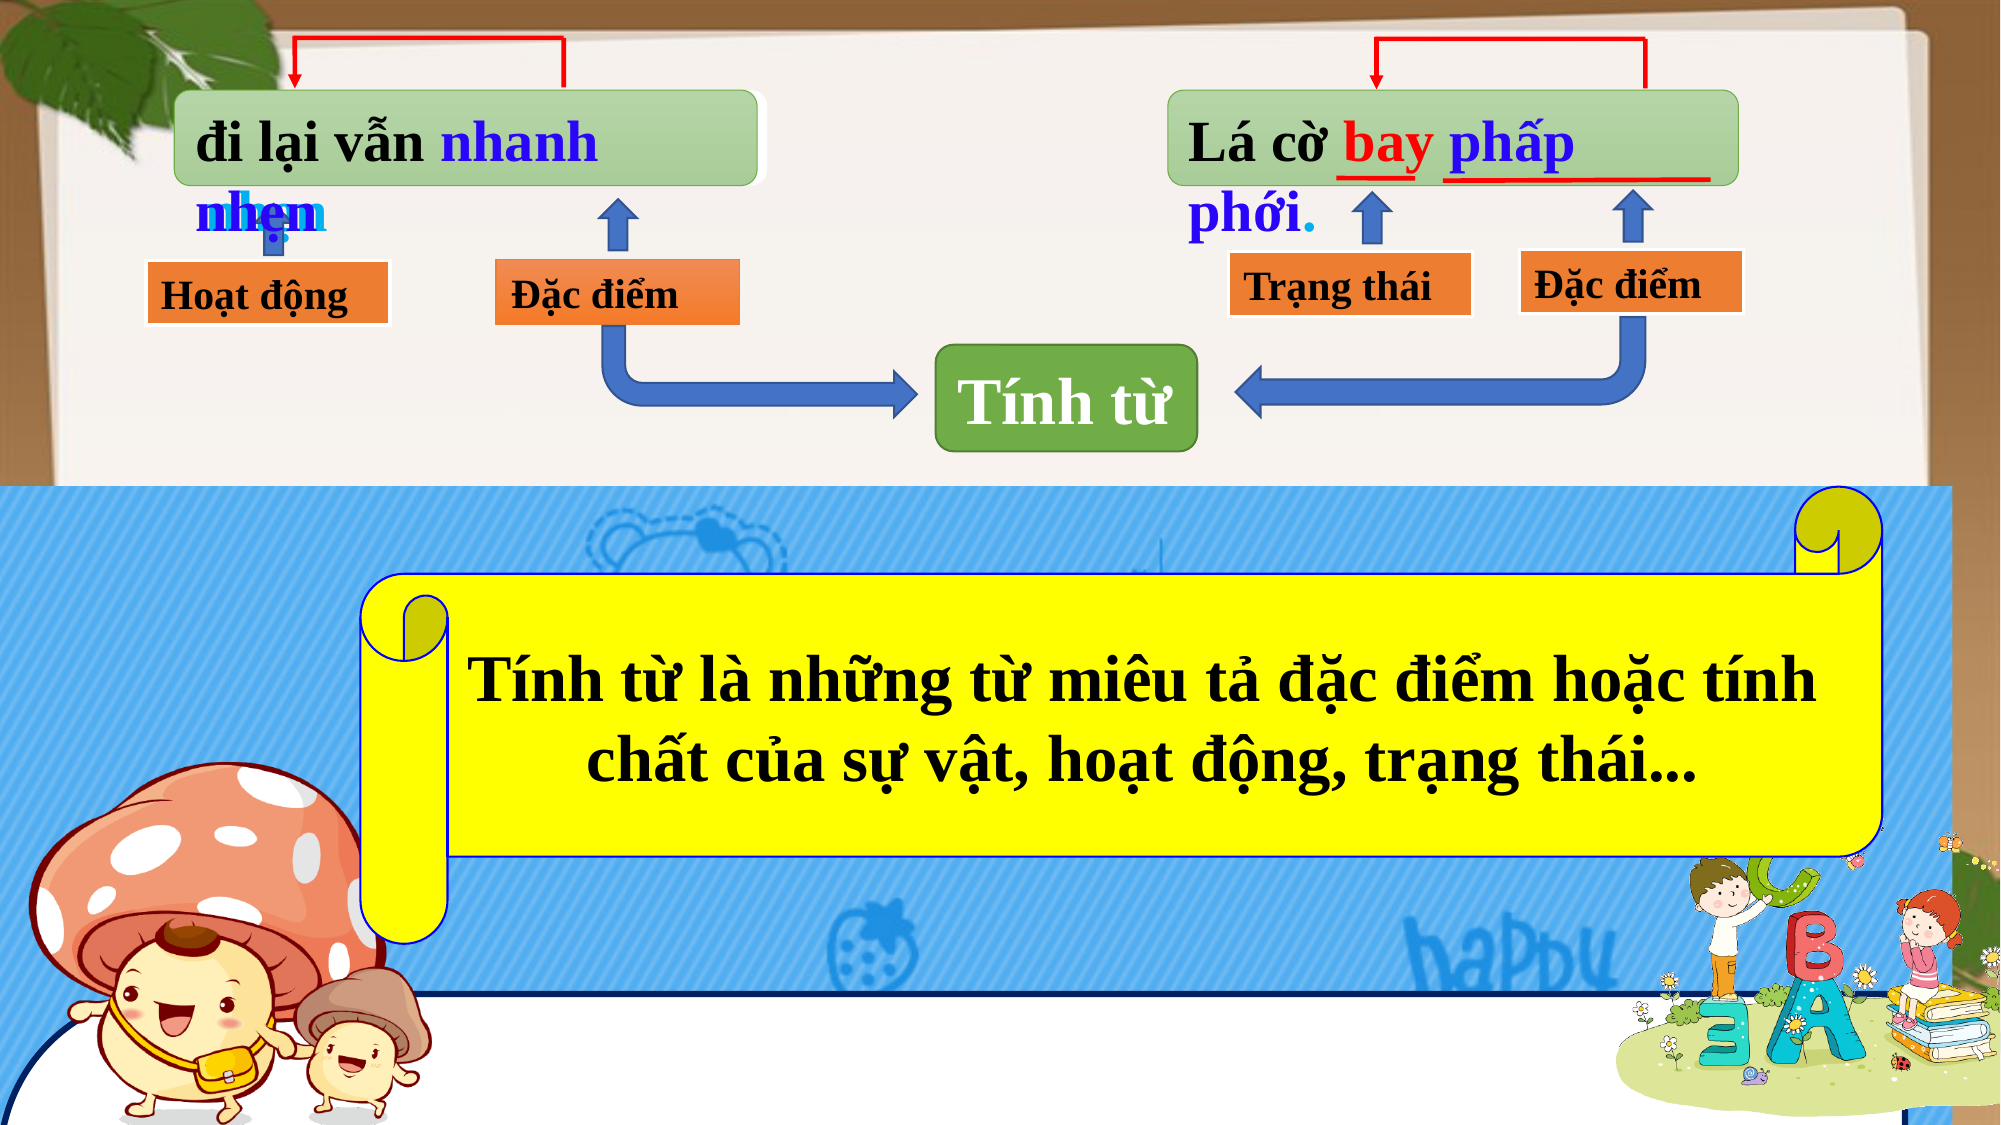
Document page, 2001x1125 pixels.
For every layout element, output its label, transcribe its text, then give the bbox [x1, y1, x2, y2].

text_box [601, 326, 919, 420]
picture [0, 0, 2001, 1125]
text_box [1519, 190, 1744, 315]
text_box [175, 89, 777, 187]
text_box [293, 35, 564, 89]
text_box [1375, 36, 1646, 90]
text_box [495, 199, 740, 326]
text_box Lá cờ bay phấp phới. [1167, 89, 1739, 187]
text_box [1228, 192, 1473, 318]
text_box Tính từ [934, 343, 1199, 453]
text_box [146, 204, 391, 326]
text_box [1234, 316, 1647, 420]
